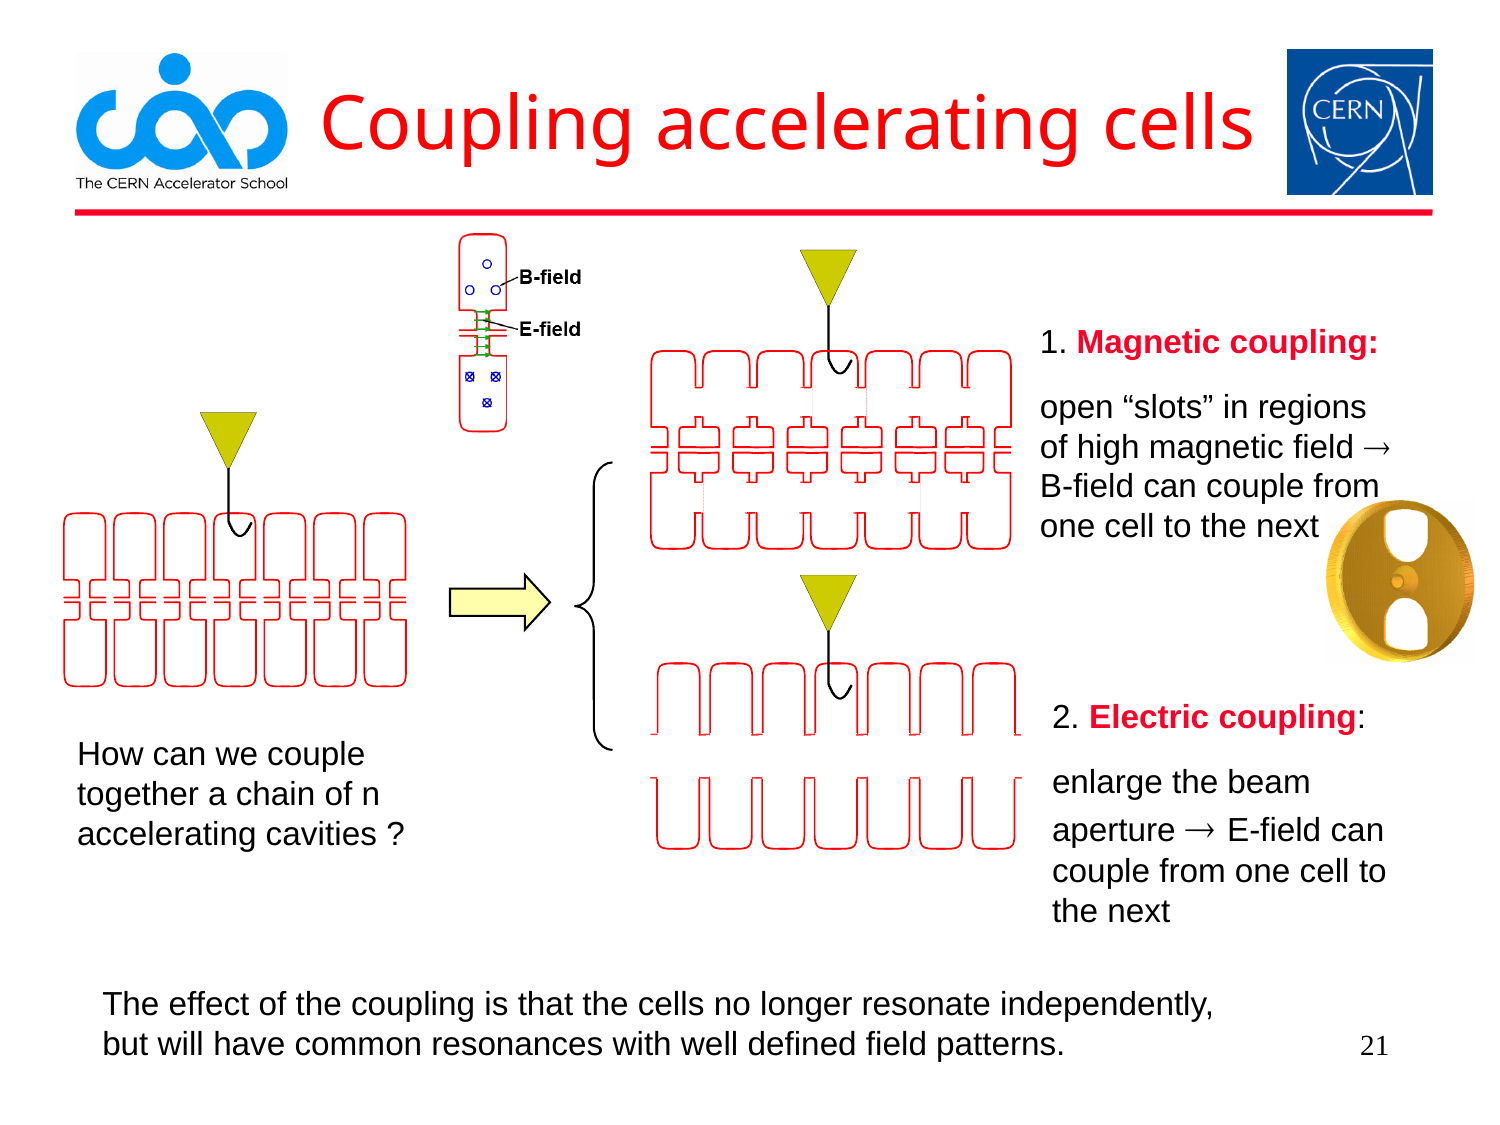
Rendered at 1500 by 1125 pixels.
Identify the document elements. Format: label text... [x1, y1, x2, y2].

text_box The effect of the coupling is that the cells no longer resonate independently, but will have common resonances with well defined field patterns. [87, 974, 1263, 1070]
picture [799, 574, 857, 701]
picture [456, 233, 594, 434]
title Coupling accelerating cells [299, 62, 1276, 188]
text_box 2. Electric coupling: enlarge the beam aperture  E-field can couple from one cell to the next [1037, 687, 1428, 937]
text_box [450, 574, 550, 630]
picture [112, 512, 157, 688]
picture [262, 512, 307, 688]
picture [162, 412, 257, 688]
picture [312, 512, 357, 688]
text_box [575, 462, 613, 750]
footer 21 [1337, 1012, 1413, 1076]
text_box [649, 662, 1026, 851]
picture [1324, 499, 1475, 663]
picture [1287, 49, 1433, 195]
text_box How can we couple together a chain of n accelerating cavities ? [62, 724, 453, 860]
picture [362, 512, 407, 688]
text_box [649, 349, 1013, 551]
picture [75, 52, 288, 189]
picture [799, 249, 857, 349]
picture [62, 512, 107, 688]
text_box 1. Magnetic coupling: open “slots” in regions of high magnetic field  B-field can couple from one cell to the next [1024, 312, 1416, 552]
